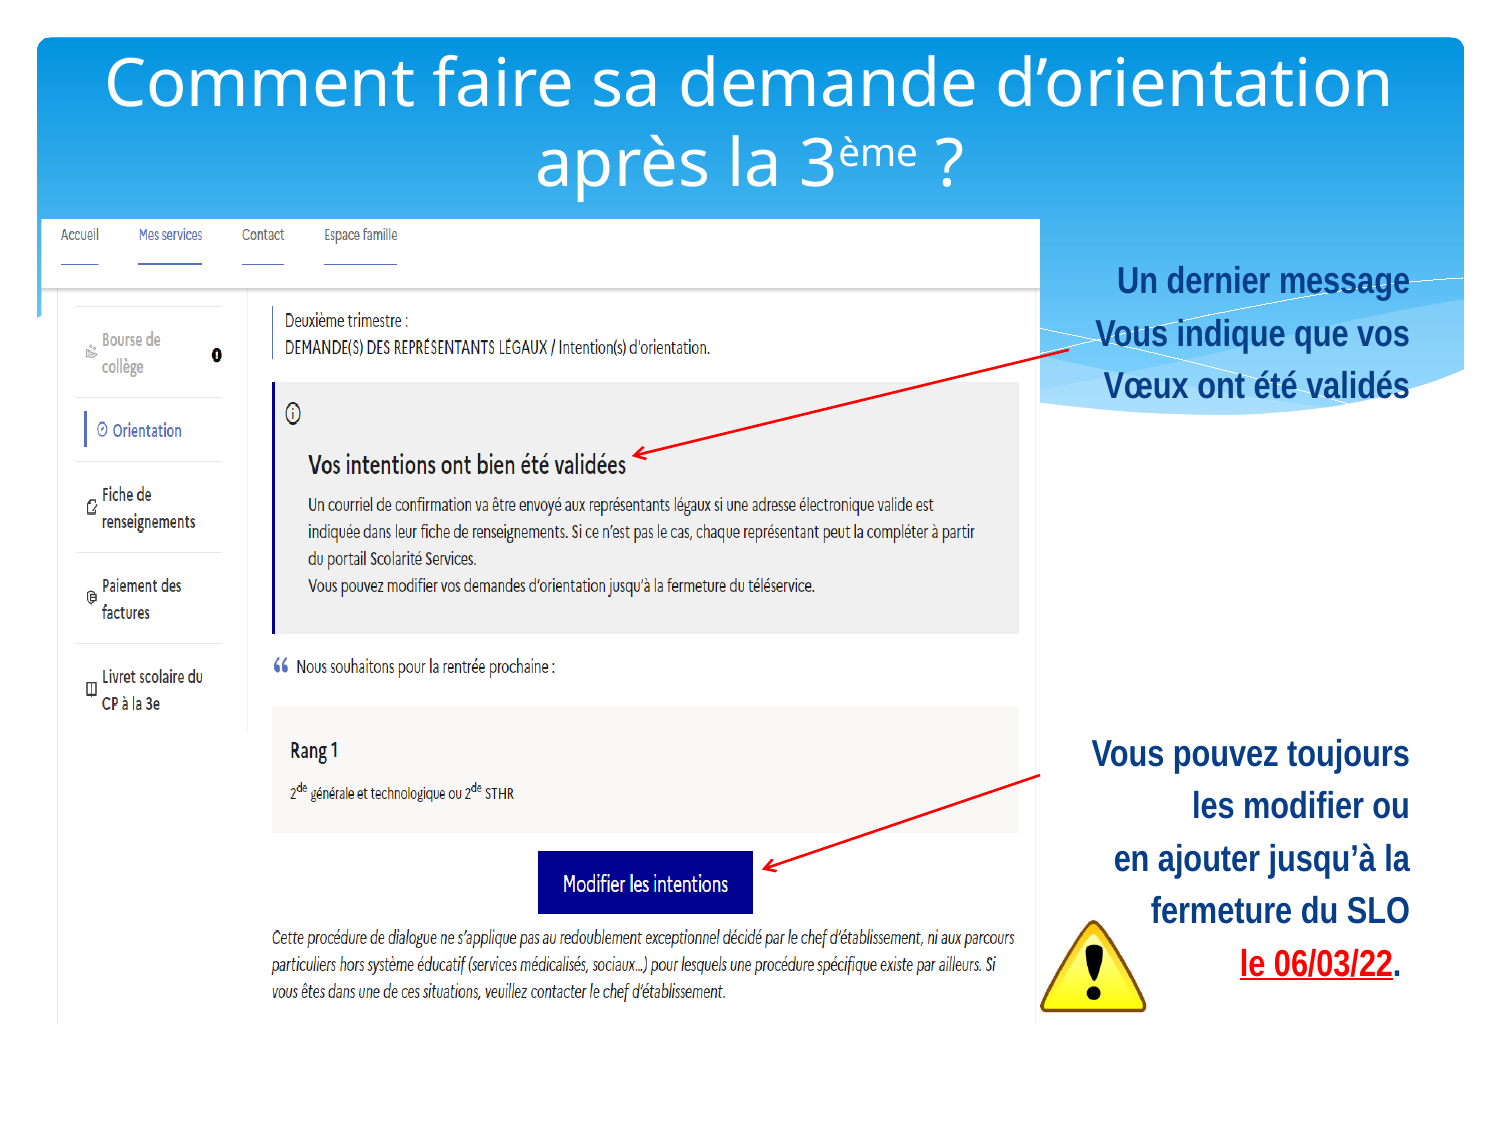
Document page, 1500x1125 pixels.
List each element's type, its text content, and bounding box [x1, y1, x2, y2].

picture [40, 219, 1151, 1024]
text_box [631, 349, 1070, 457]
title Comment faire sa demande d’orientation après la 3ème ? [75, 30, 1425, 196]
list Un dernier message Vous indique que vos Vœux ont été validés Vous pouvez toujours les modifier ou en ajouter jusqu’à la fermeture du SLO le 06/03/22. [75, 196, 1425, 1038]
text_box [761, 774, 1041, 870]
